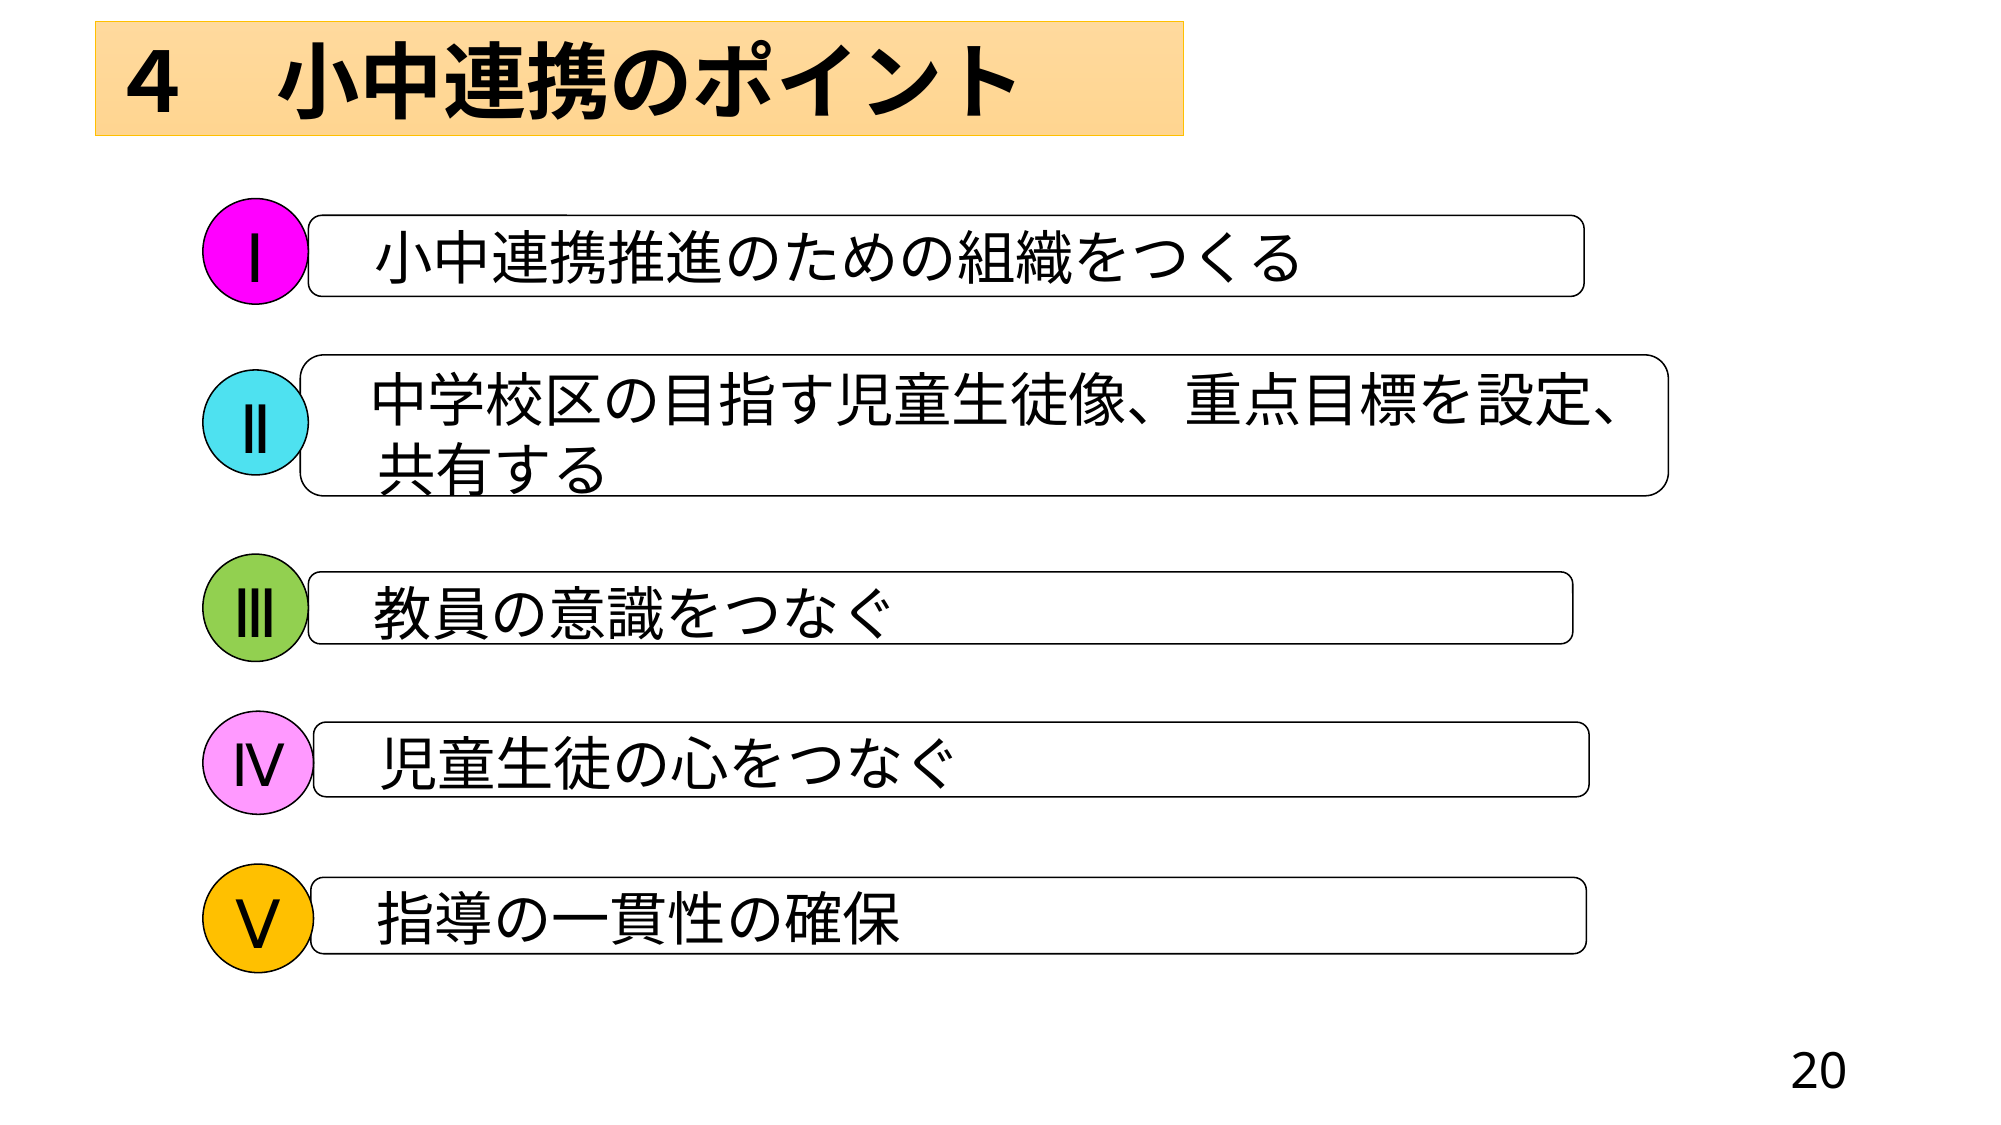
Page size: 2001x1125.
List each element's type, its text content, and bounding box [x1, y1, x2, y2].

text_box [202, 554, 1573, 662]
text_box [202, 864, 1587, 973]
text_box ４ 小中連携のポイント [95, 21, 1184, 136]
slide_number 20 [1412, 1042, 1863, 1103]
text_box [202, 711, 1589, 815]
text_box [202, 198, 1585, 305]
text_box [202, 354, 1669, 496]
